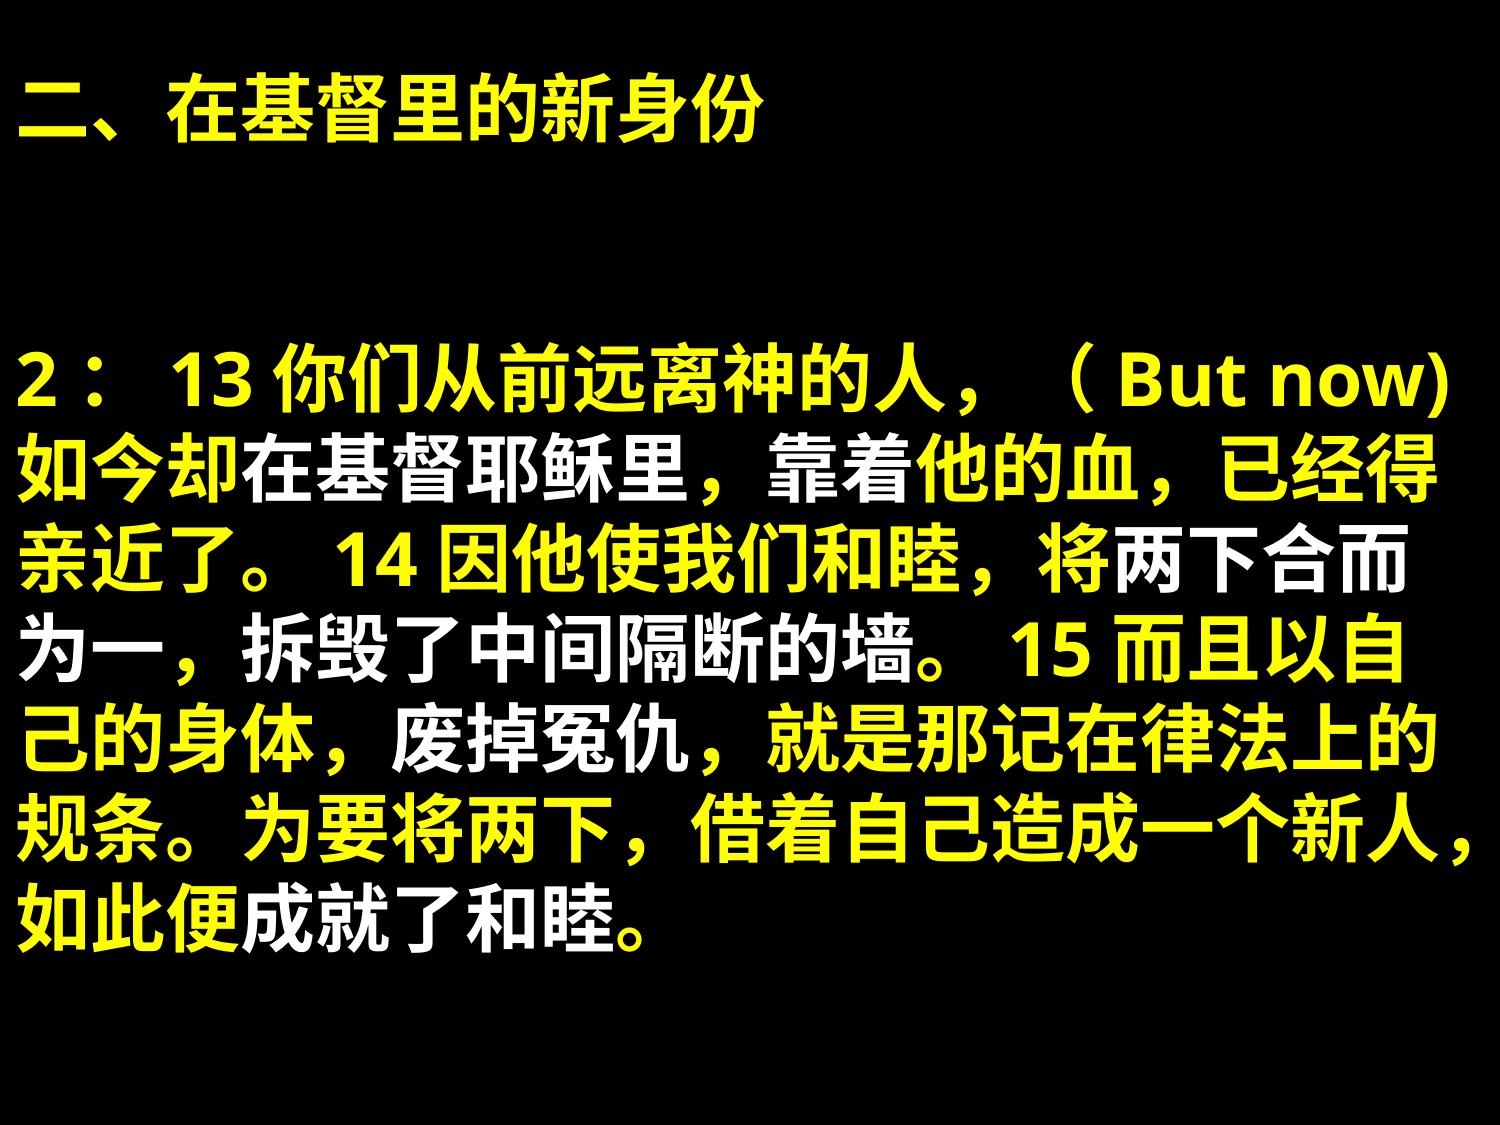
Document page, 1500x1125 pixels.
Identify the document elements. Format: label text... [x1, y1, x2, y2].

title 二、在基督里的新身份 2：13你们从前远离神的人，（But now) 如今却在基督耶稣里，靠着他的血，已经得亲近了。14因他使我们和睦，将两下合而为一，拆毁了中间隔断的墙。15而且以自己的身体，废掉冤仇，就是那记在律法上的规条。为要将两下，借着自己造成一个新人，如此便成就了和睦。 [0, 0, 1500, 1024]
